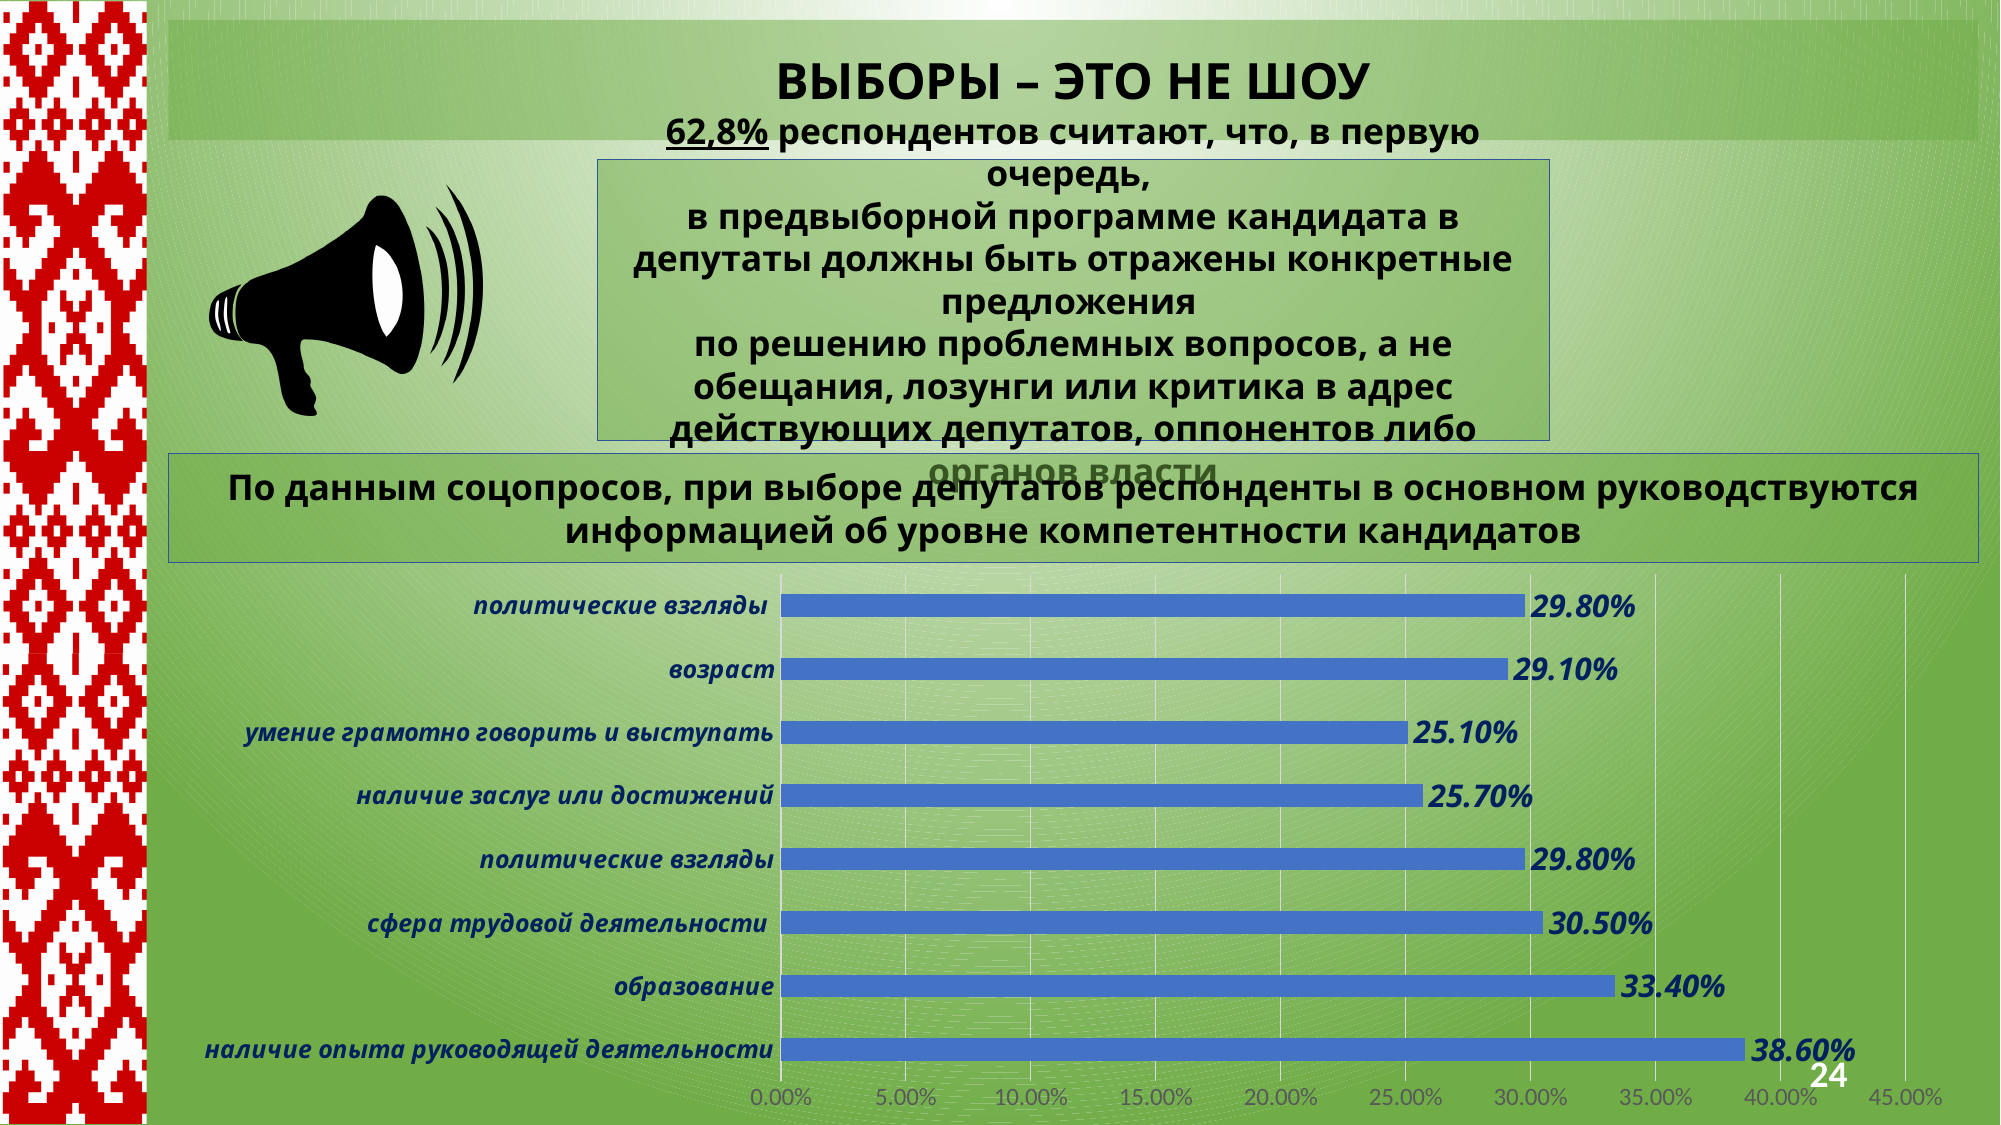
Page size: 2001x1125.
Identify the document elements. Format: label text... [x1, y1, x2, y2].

text_box 62,8% респондентов считают, что, в первую очередь, в предвыборной программе кандидата в депутаты должны быть отражены конкретные предложения по решению проблемных вопросов, а не обещания, лозунги или критика в адрес действующих депутатов, оппонентов либо органов власти [597, 159, 1550, 441]
picture [0, 654, 168, 1124]
chart [168, 562, 1979, 1124]
text_box По данным соцопросов, при выборе депутатов респонденты в основном руководствуются информацией об уровне компетентности кандидатов [168, 453, 1979, 562]
picture [0, 2, 483, 653]
text_box ВЫБОРЫ – ЭТО НЕ ШОУ [168, 19, 1979, 141]
